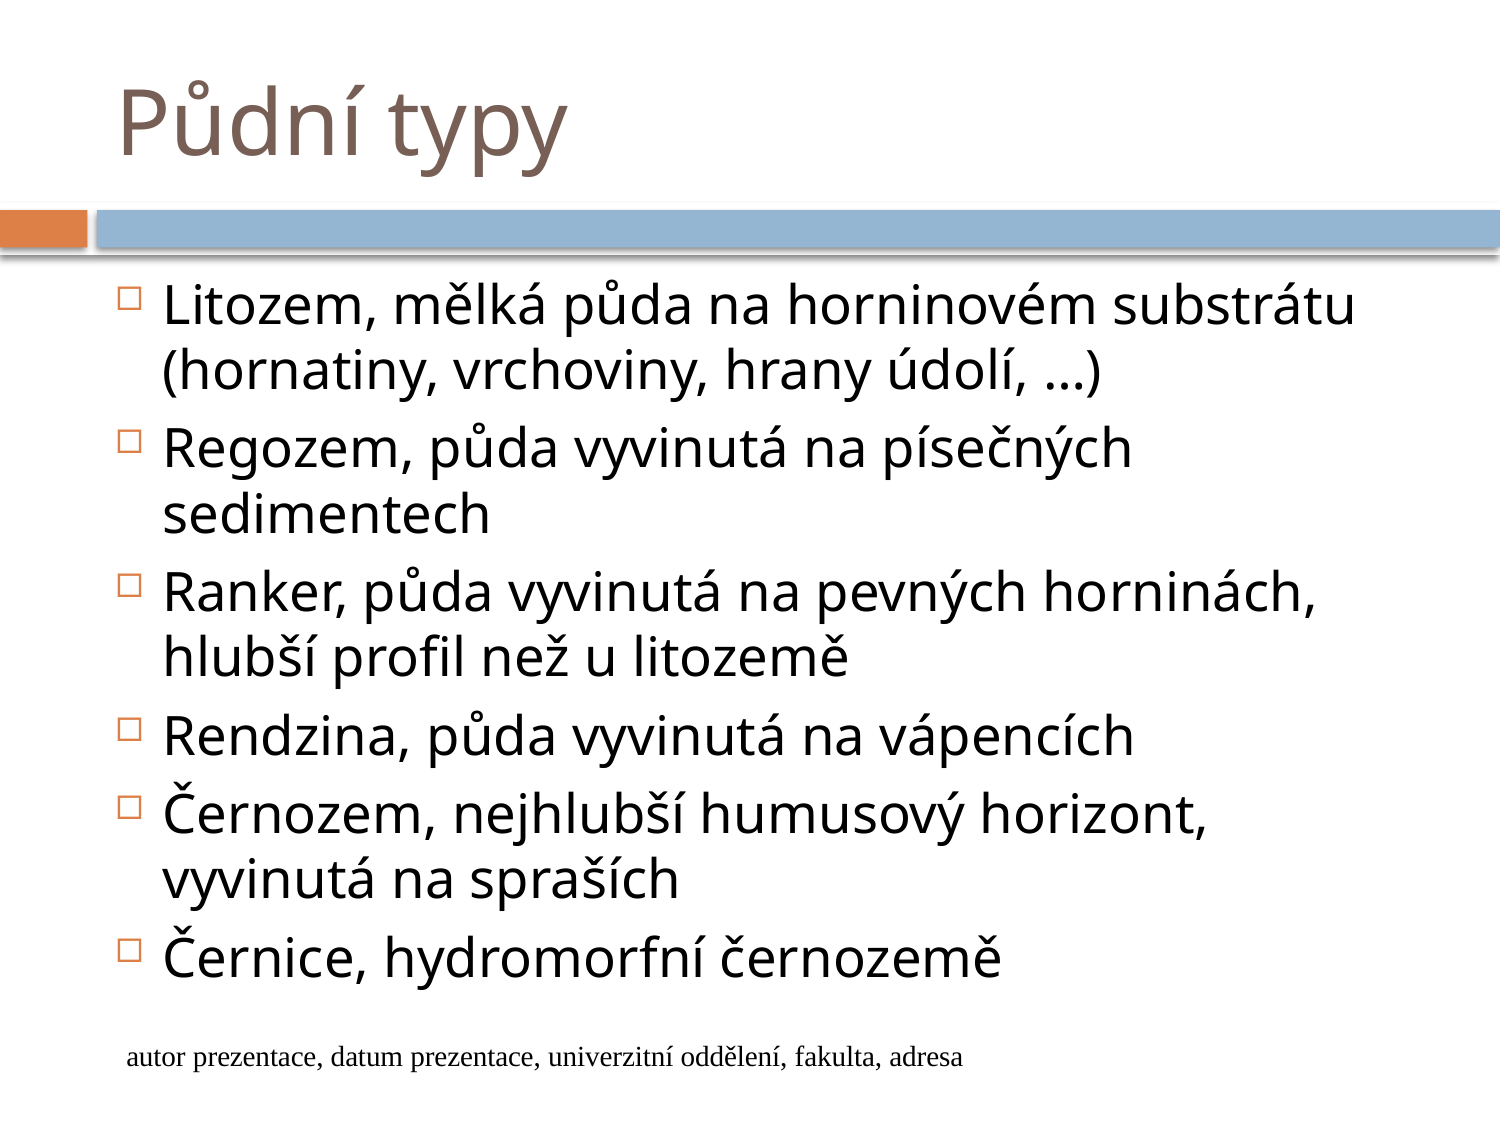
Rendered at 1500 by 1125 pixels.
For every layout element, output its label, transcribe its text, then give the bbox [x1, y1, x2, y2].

title Půdní typy [100, 37, 1438, 200]
footer autor prezentace, datum prezentace, univerzitní oddělení, fakulta, adresa [99, 1024, 990, 1085]
list Litozem, mělká půda na horninovém substrátu (hornatiny, vrchoviny, hrany údolí, …) Regozem, půda vyvinutá na písečných sedimentech Ranker, půda vyvinutá na pevných horninách, hlubší profil než u litozemě Rendzina, půda vyvinutá na vápencích Černozem, nejhlubší humusový horizont, vyvinutá na spraších Černice, hydromorfní černozemě [100, 262, 1438, 1000]
